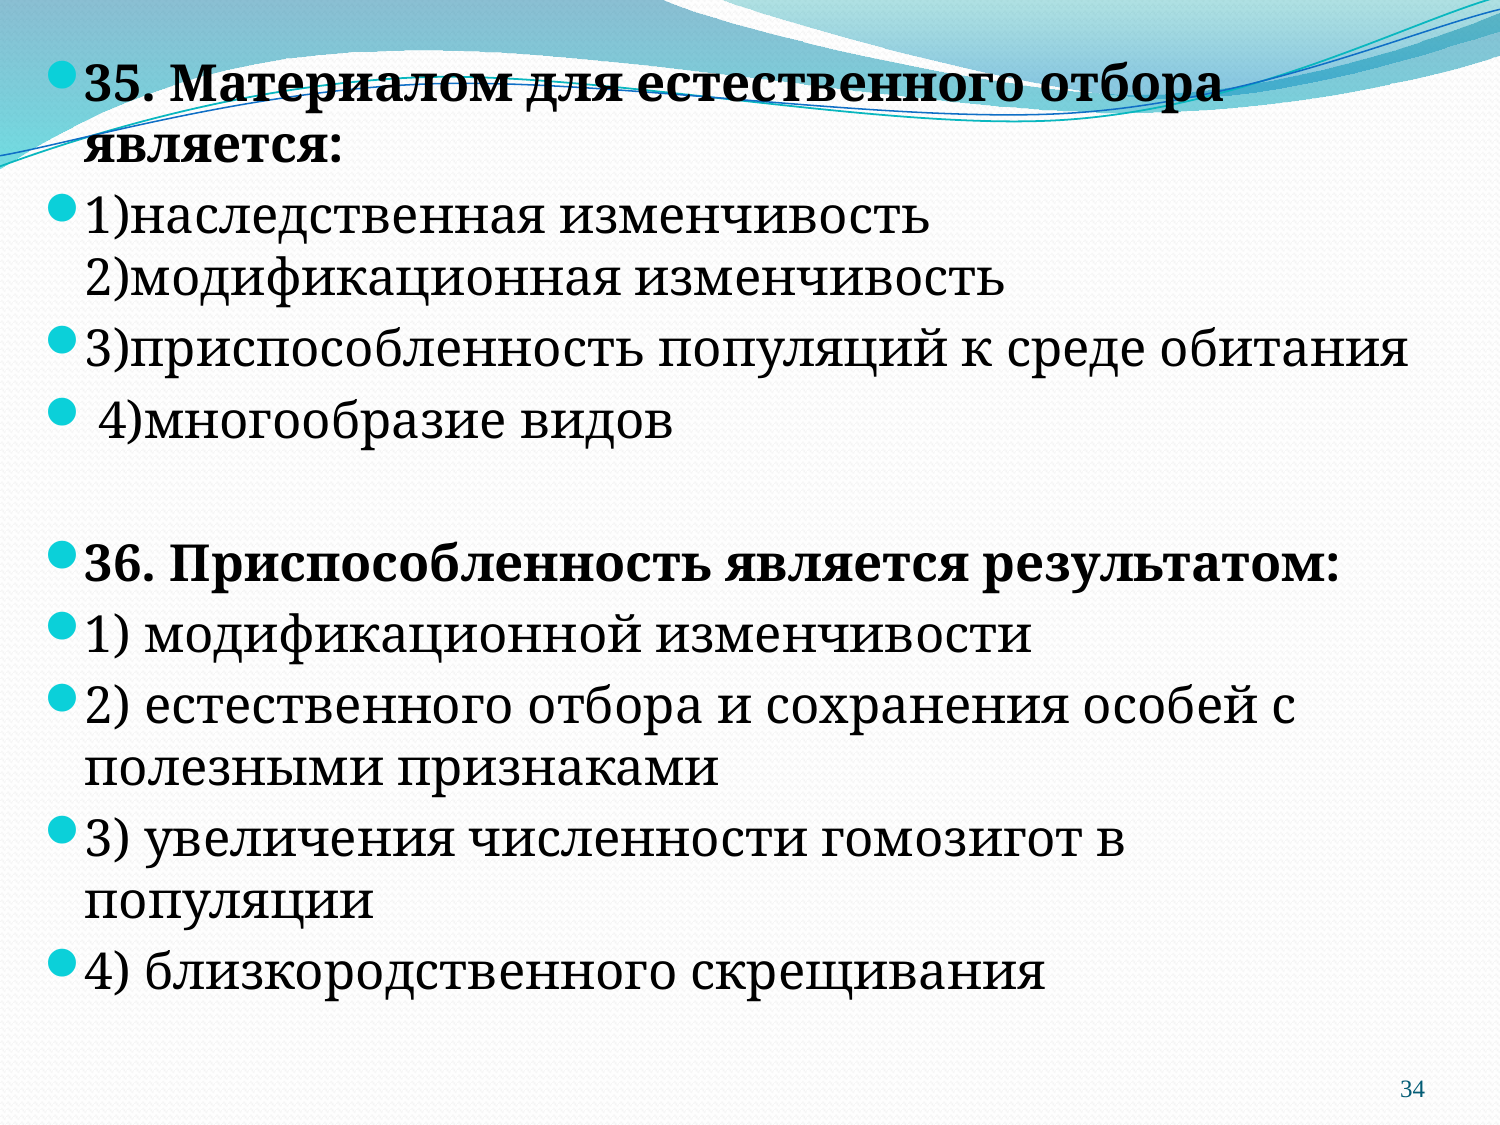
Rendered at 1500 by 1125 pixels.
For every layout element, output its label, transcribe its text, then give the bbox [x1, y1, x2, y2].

slide_number 34 [1299, 1042, 1425, 1103]
list 35. Материалом для естественного отбора является: 1)наследственная изменчивость 2)модификационная изменчивость 3)приспособленность популяций к среде обитания 4)многообразие видов 36. Приспособленность является результатом: 1) модификационной изменчивости 2) естественного отбора и сохранения особей с полезными признаками 3) увеличения численности гомозигот в популяции 4) близкородственного скрещивания [29, 42, 1425, 1038]
